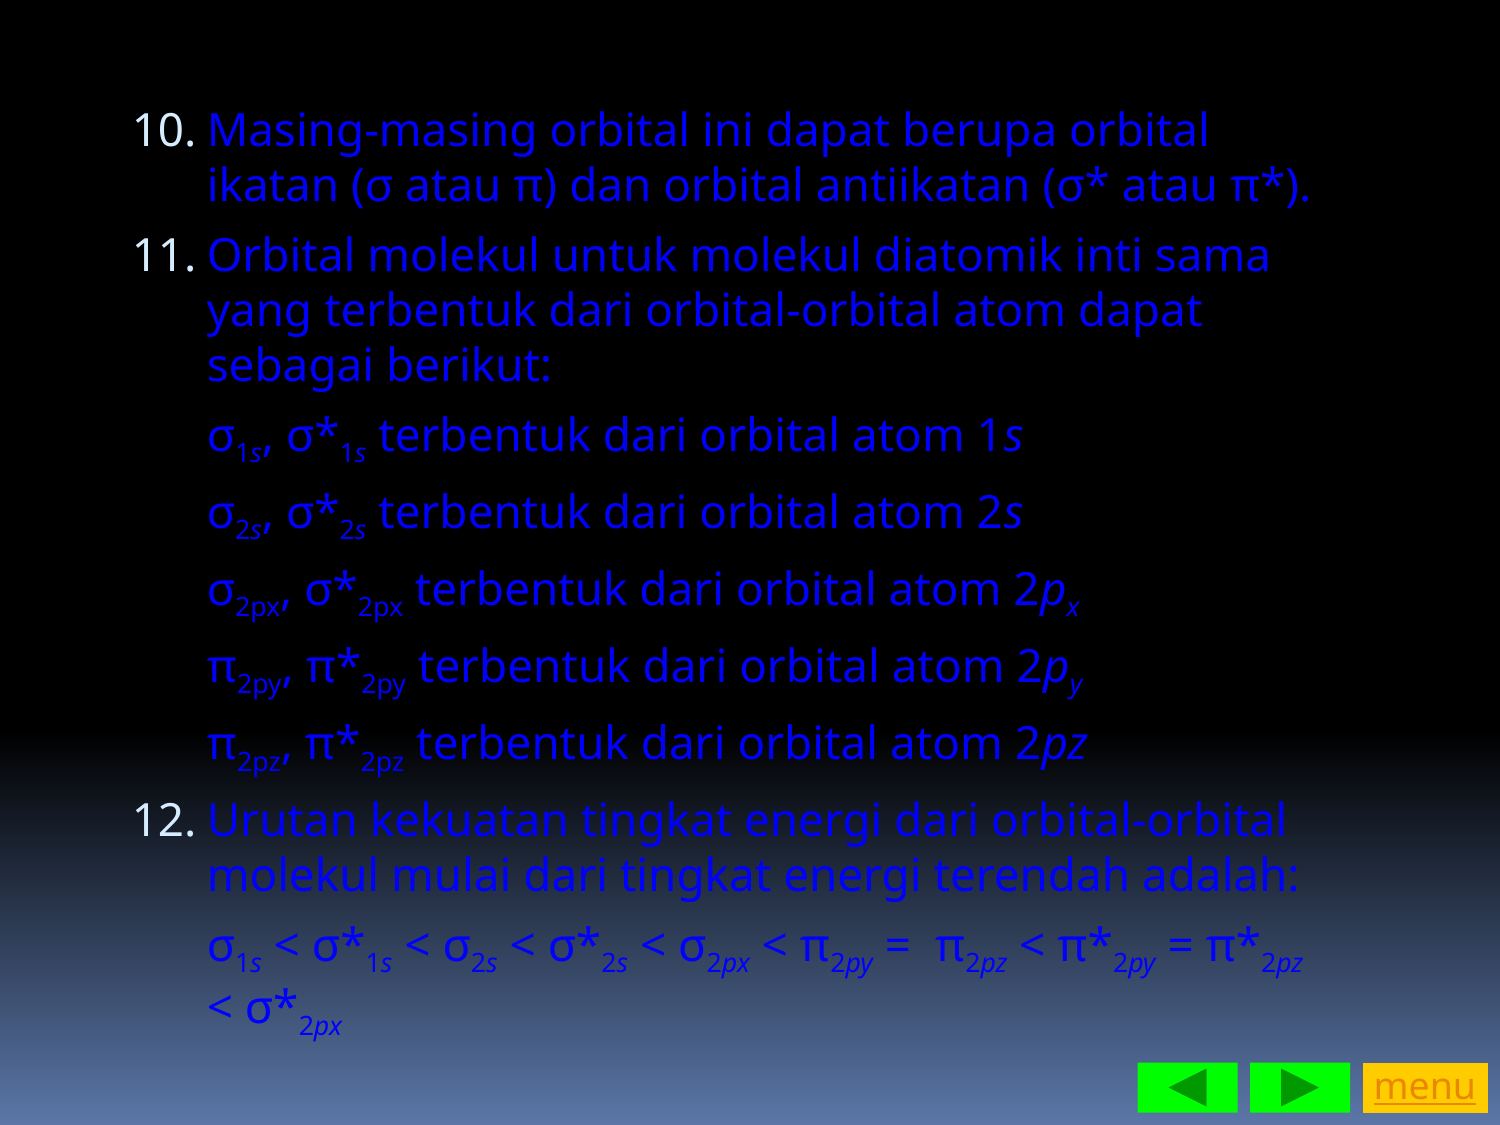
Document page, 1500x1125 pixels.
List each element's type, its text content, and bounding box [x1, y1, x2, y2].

text_box [1137, 1062, 1238, 1113]
text_box [1250, 1062, 1351, 1113]
text_box menu [1362, 1062, 1488, 1113]
list Masing-masing orbital ini dapat berupa orbital ikatan (σ atau π) dan orbital antiikatan (σ* atau π*). Orbital molekul untuk molekul diatomik inti sama yang terbentuk dari orbital-orbital atom dapat sebagai berikut: σ1s, σ*1s terbentuk dari orbital atom 1s σ2s, σ*2s terbentuk dari orbital atom 2s σ2px, σ*2px terbentuk dari orbital atom 2px π2py, π*2py terbentuk dari orbital atom 2py π2pz, π*2pz terbentuk dari orbital atom 2pz Urutan kekuatan tingkat energi dari orbital-orbital molekul mulai dari tingkat energi terendah adalah: σ1s < σ*1s < σ2s < σ*2s < σ2px < π2py = π2pz < π*2py = π*2pz < σ*2px [117, 93, 1343, 1044]
